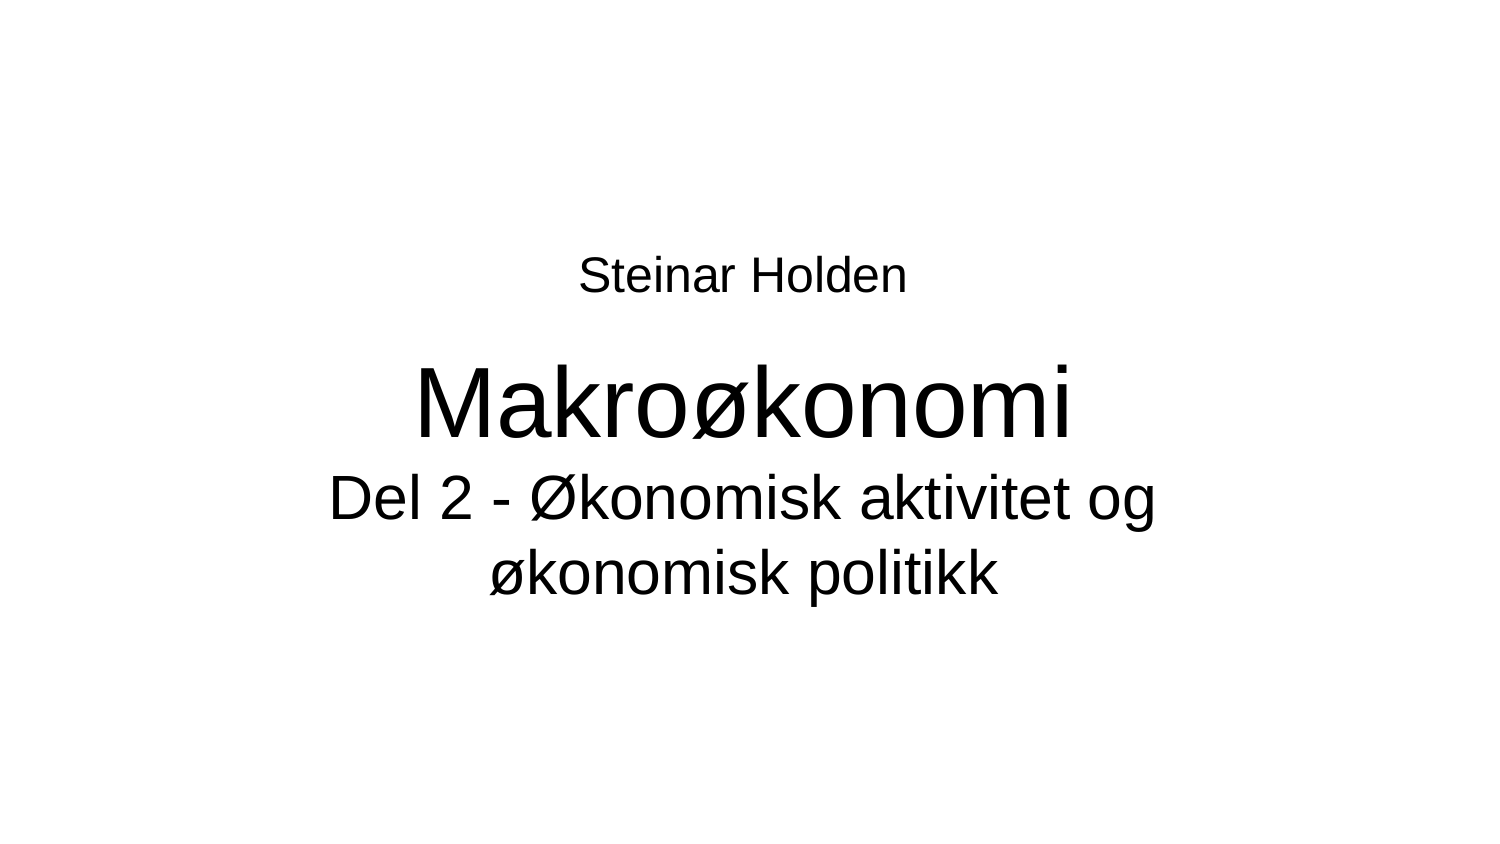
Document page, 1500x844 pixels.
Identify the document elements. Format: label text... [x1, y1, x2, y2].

text_box Steinar Holden Makroøkonomi Del 2 - Økonomisk aktivitet og økonomisk politikk [204, 227, 1283, 644]
